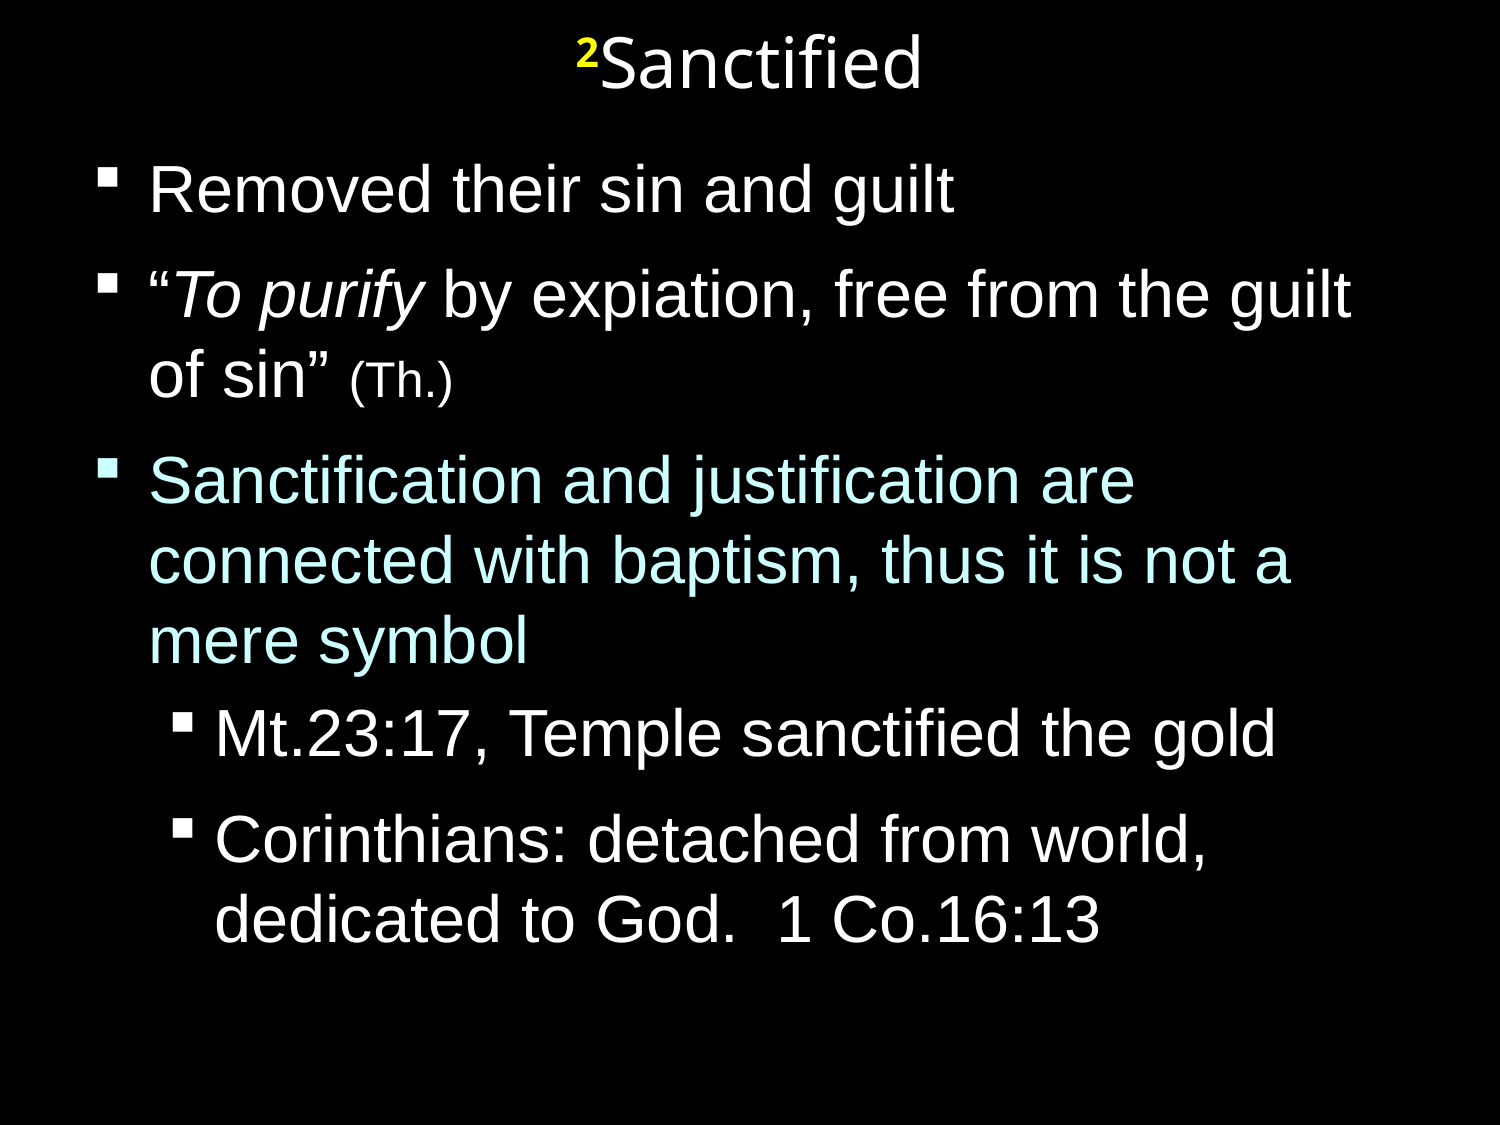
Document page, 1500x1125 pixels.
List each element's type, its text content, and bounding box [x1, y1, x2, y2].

title 2Sanctified [50, 0, 1450, 122]
list Removed their sin and guilt “To purify by expiation, free from the guilt of sin” (Th.) Sanctification and justification are connected with baptism, thus it is not a mere symbol Mt.23:17, Temple sanctified the gold Corinthians: detached from world, dedicated to God. 1 Co.16:13 [77, 137, 1425, 1052]
